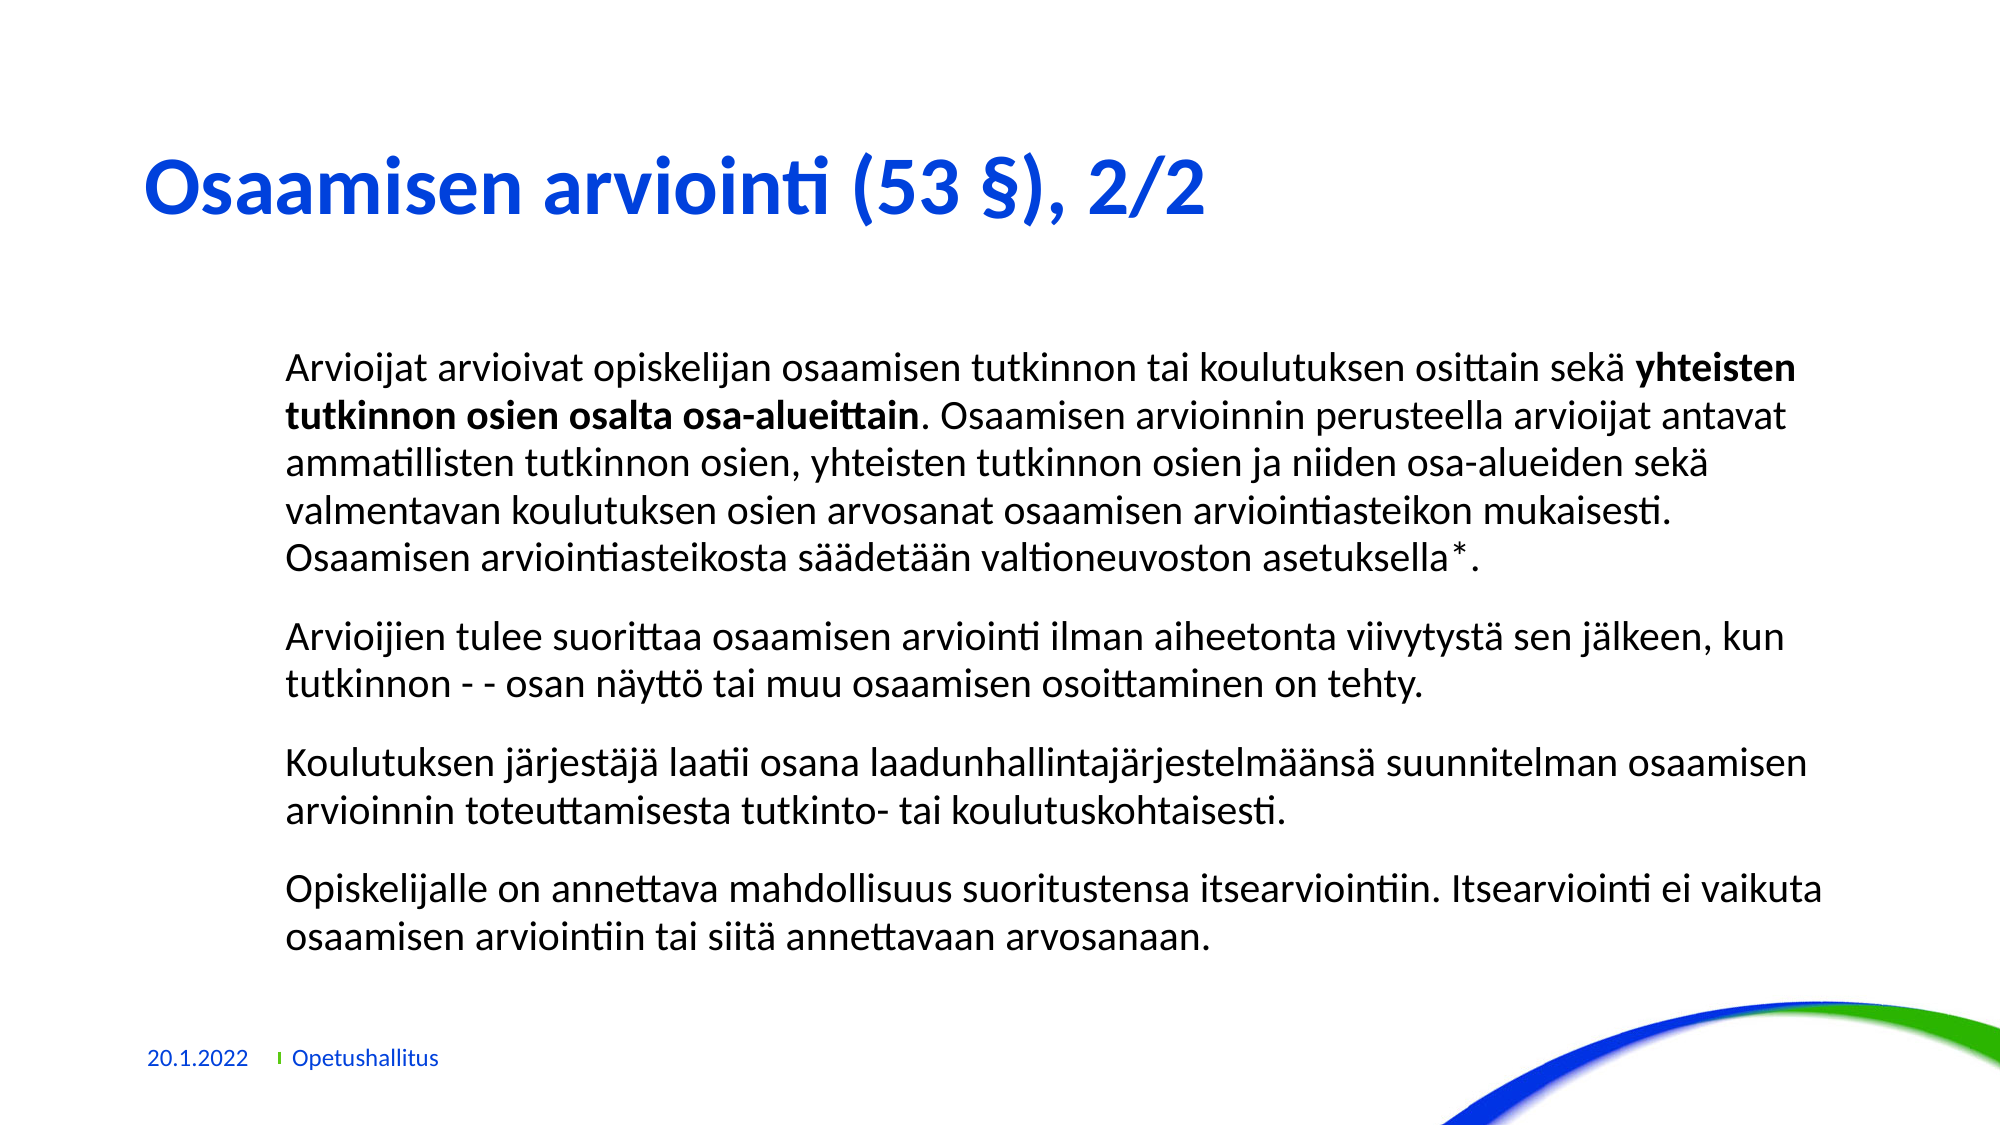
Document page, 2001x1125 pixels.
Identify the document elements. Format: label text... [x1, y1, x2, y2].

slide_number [147, 1034, 292, 1078]
picture [1393, 979, 2000, 1125]
title Osaamisen arviointi (53 §), 2/2 [129, 134, 1855, 353]
footer Opetushallitus [292, 1034, 1003, 1078]
list Arvioijat arvioivat opiskelijan osaamisen tutkinnon tai koulutuksen osittain sekä yhteisten tutkinnon osien osalta osa-alueittain. Osaamisen arvioinnin perusteella arvioijat antavat ammatillisten tutkinnon osien, yhteisten tutkinnon osien ja niiden osa-alueiden sekä valmentavan koulutuksen osien arvosanat osaamisen arviointiasteikon mukaisesti. Osaamisen arviointiasteikosta säädetään valtioneuvoston asetuksella*. Arvioijien tulee suorittaa osaamisen arviointi ilman aiheetonta viivytystä sen jälkeen, kun tutkinnon - - osan näyttö tai muu osaamisen osoittaminen on tehty. Koulutuksen järjestäjä laatii osana laadunhallintajärjestelmäänsä suunnitelman osaamisen arvioinnin toteuttamisesta tutkinto- tai koulutuskohtaisesti. Opiskelijalle on annettava mahdollisuus suoritustensa itsearviointiin. Itsearviointi ei vaikuta osaamisen arviointiin tai siitä annettavaan arvosanaan. [270, 336, 1863, 972]
